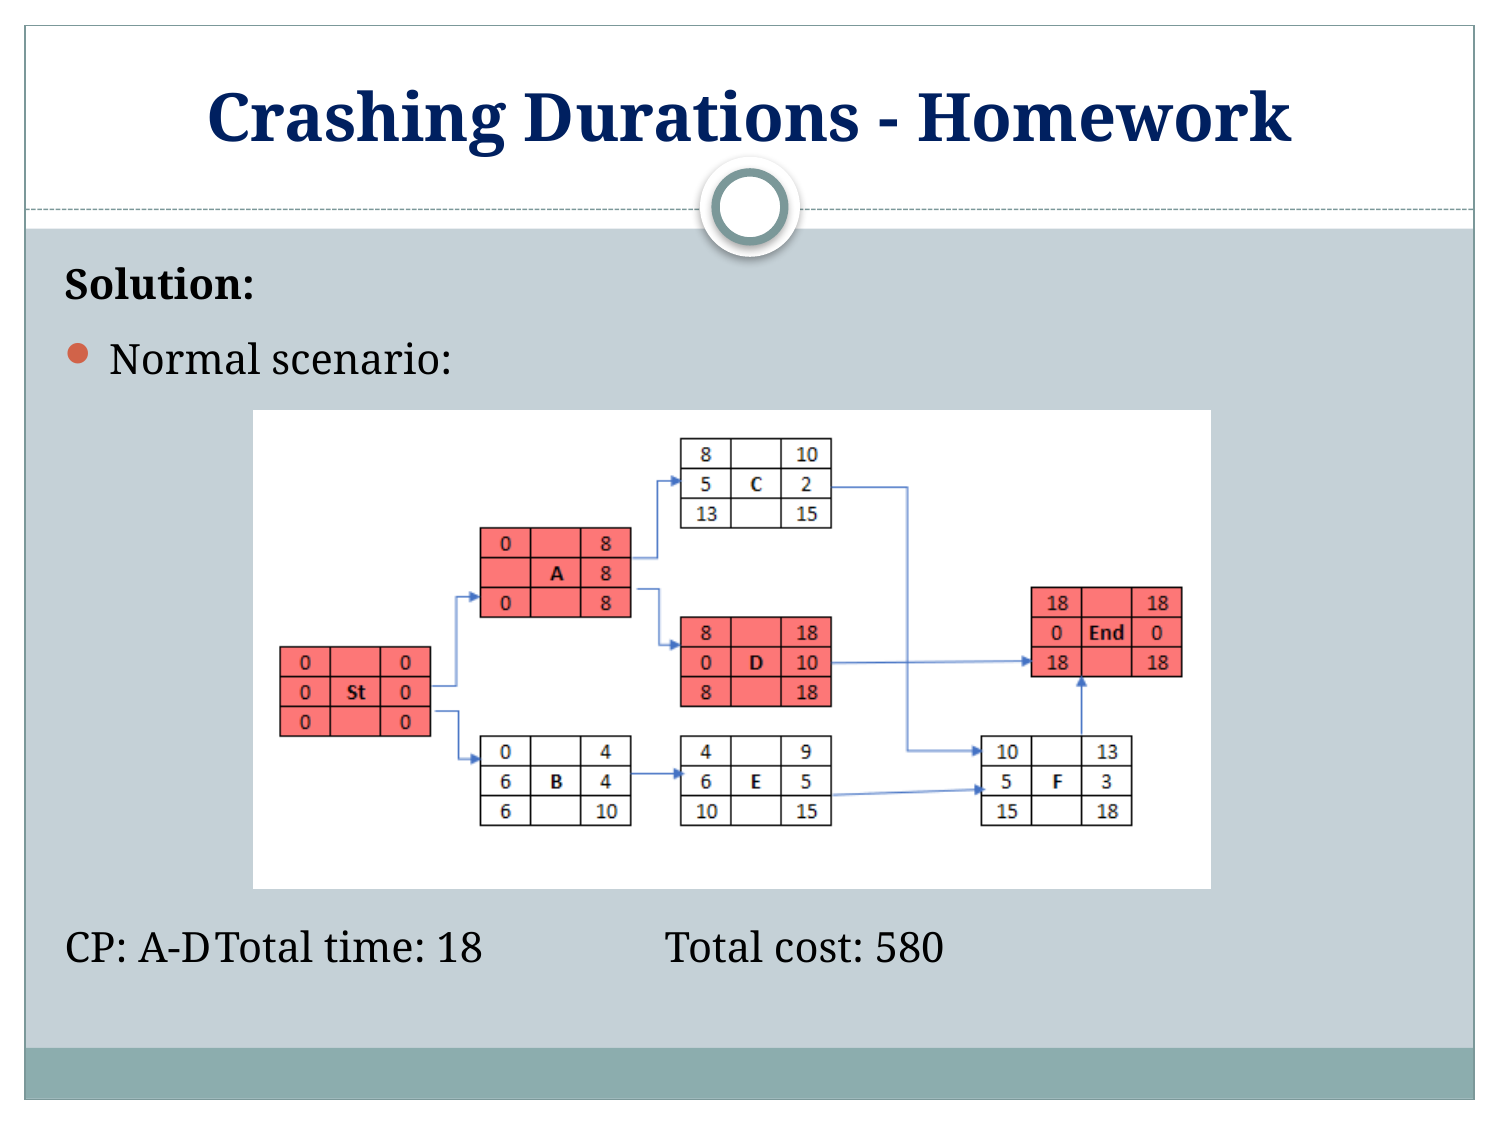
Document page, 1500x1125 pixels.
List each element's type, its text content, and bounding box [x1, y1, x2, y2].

picture [253, 410, 1211, 889]
list Solution: Normal scenario: CP: A-D Total time: 18 Total cost: 580 [49, 250, 1454, 1001]
title Crashing Durations - Homework [49, 37, 1450, 162]
